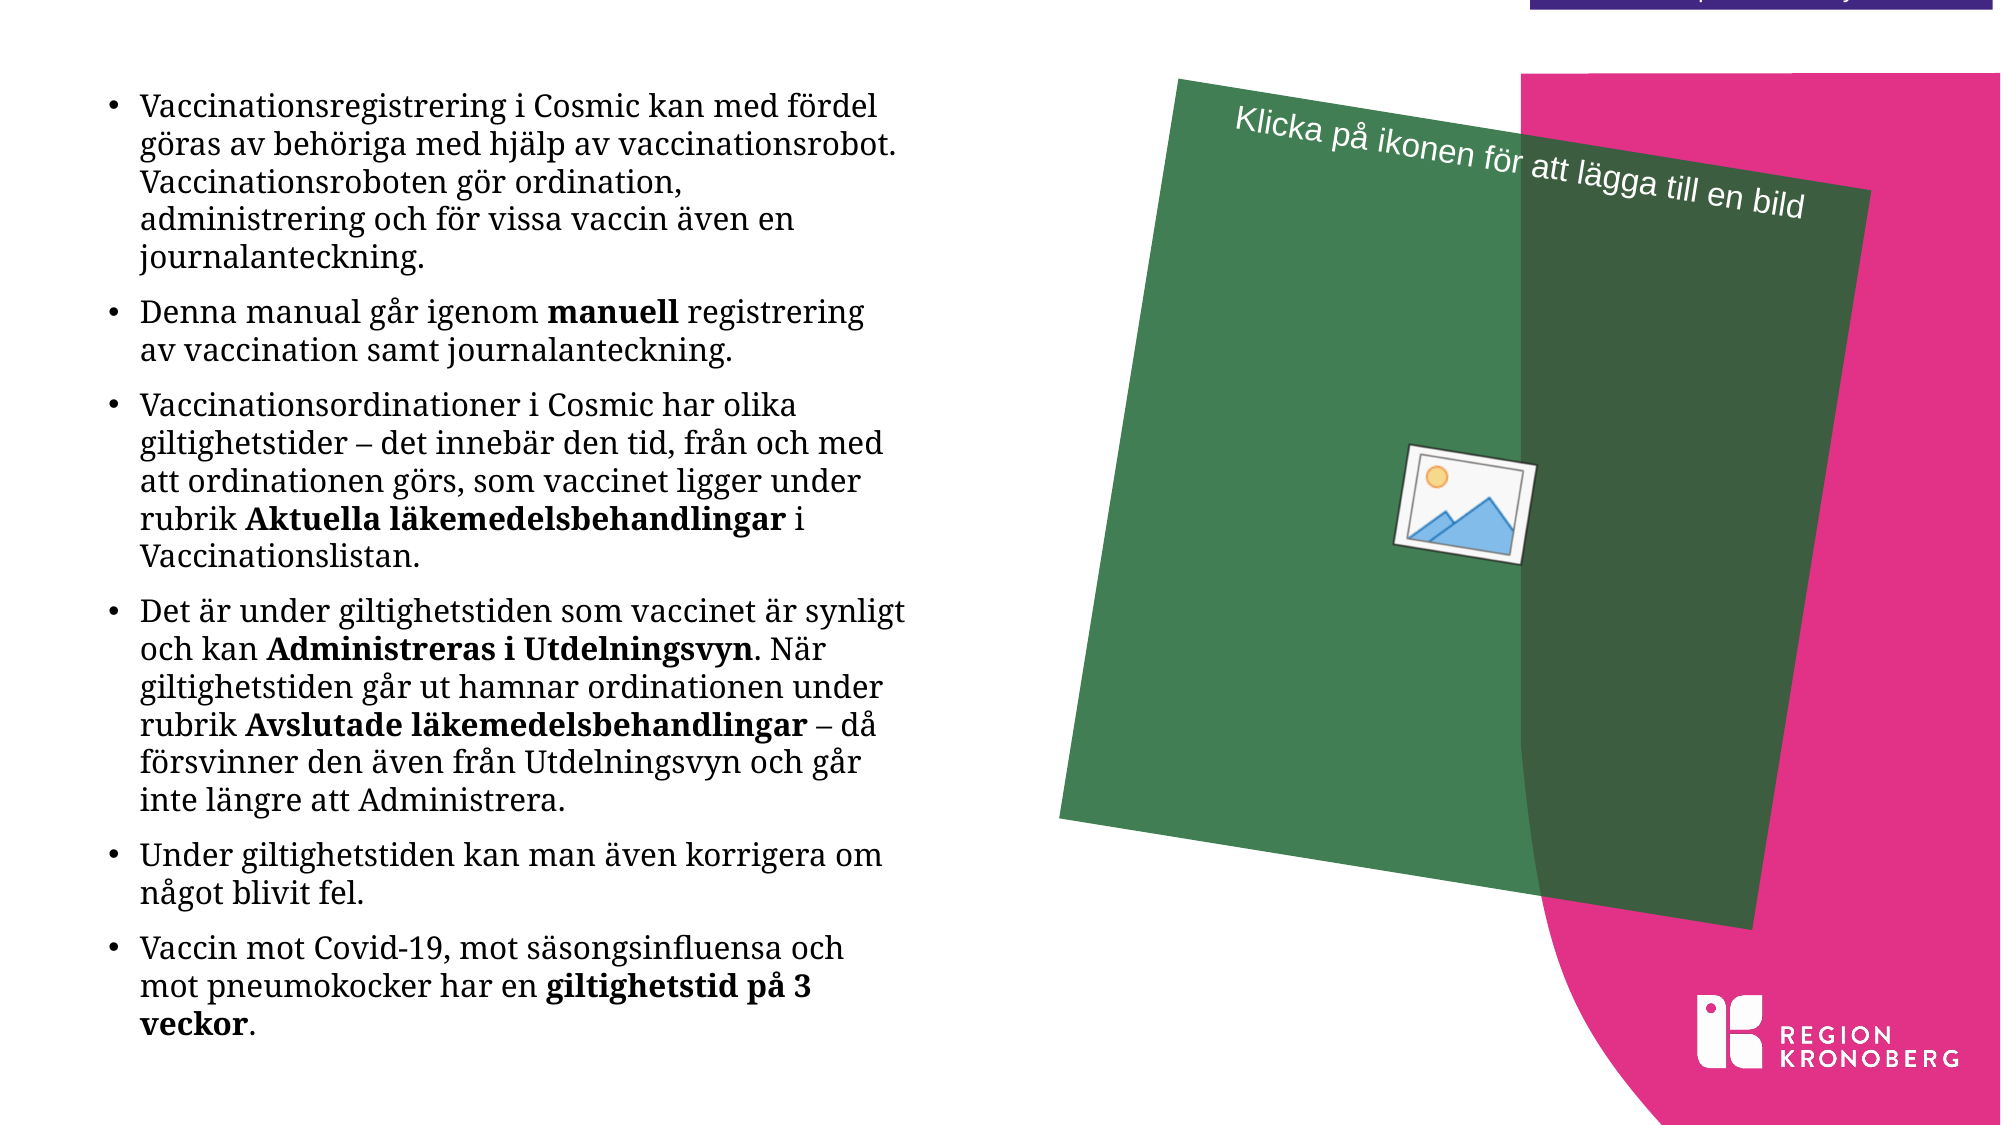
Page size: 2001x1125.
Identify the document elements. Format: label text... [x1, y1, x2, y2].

list Vaccinationsregistrering i Cosmic kan med fördel göras av behöriga med hjälp av vaccinationsrobot. Vaccinationsroboten gör ordination, administrering och för vissa vaccin även en journalanteckning. Denna manual går igenom manuell registrering av vaccination samt journalanteckning. Vaccinationsordinationer i Cosmic har olika giltighetstider – det innebär den tid, från och med att ordinationen görs, som vaccinet ligger under rubrik Aktuella läkemedelsbehandlingar i Vaccinationslistan. Det är under giltighetstiden som vaccinet är synligt och kan Administreras i Utdelningsvyn. När giltighetstiden går ut hamnar ordinationen under rubrik Avslutade läkemedelsbehandlingar – då försvinner den även från Utdelningsvyn och går inte längre att Administrera. Under giltighetstiden kan man även korrigera om något blivit fel. Vaccin mot Covid-19, mot säsongsinfluensa och mot pneumokocker har en giltighetstid på 3 veckor. [93, 78, 923, 1096]
picture [1688, 986, 1971, 1075]
picture [1114, 129, 1817, 880]
